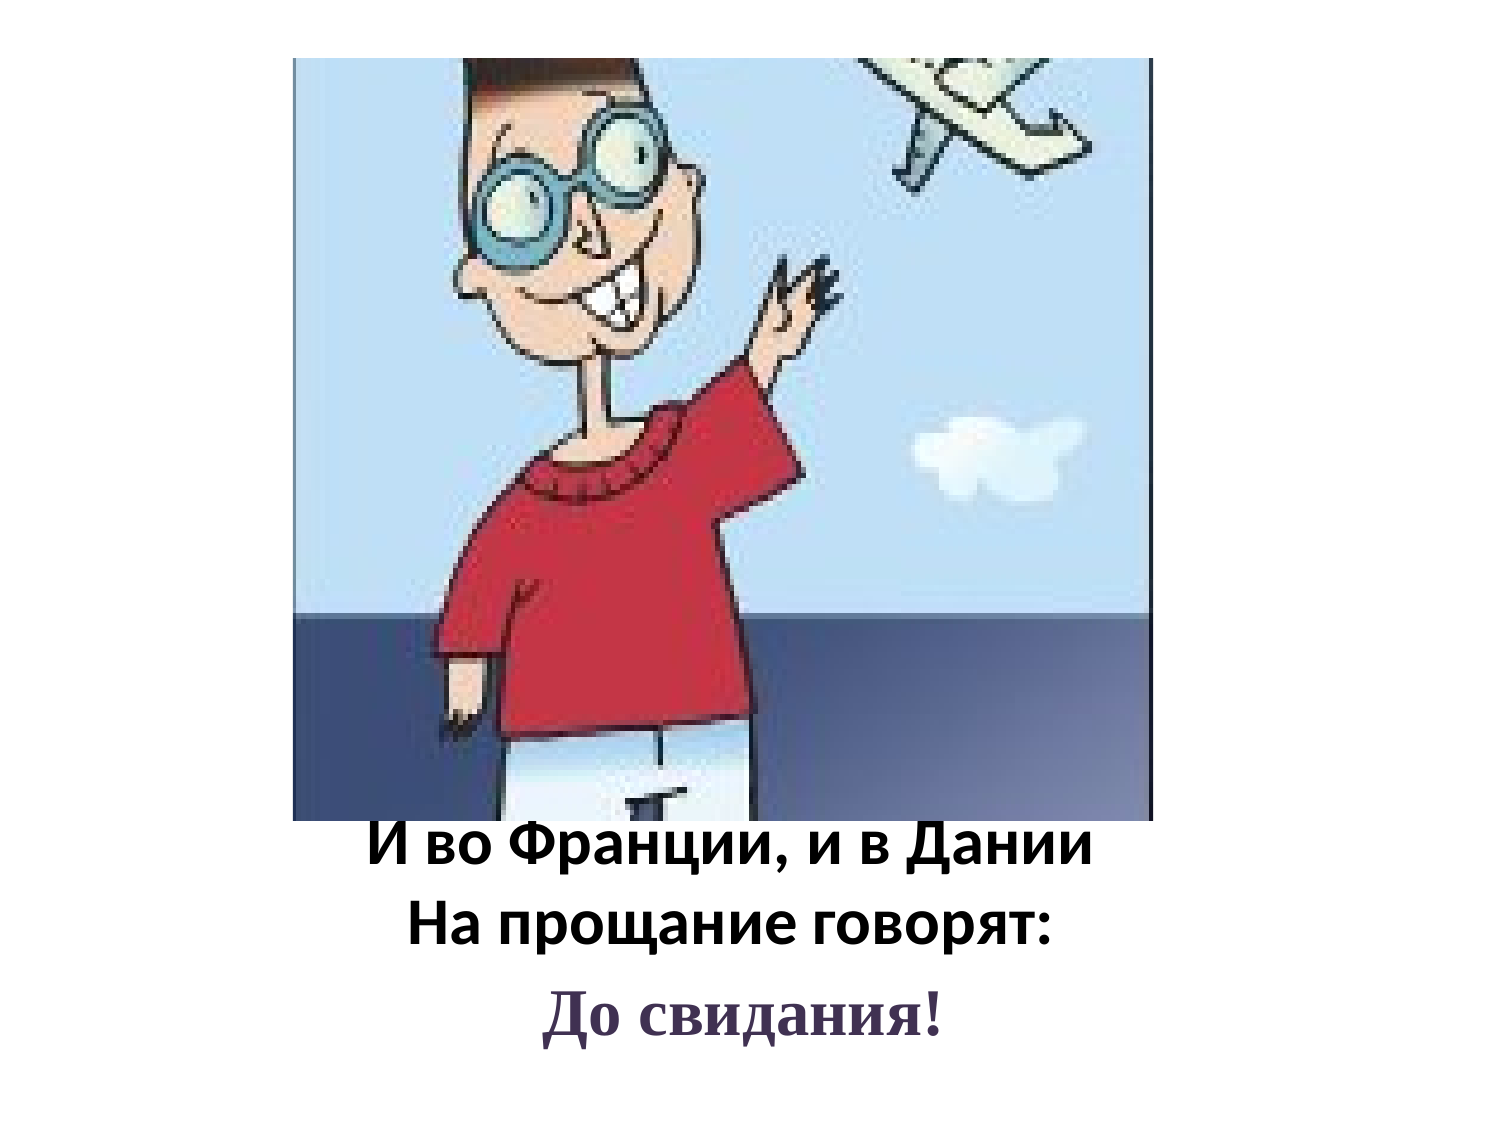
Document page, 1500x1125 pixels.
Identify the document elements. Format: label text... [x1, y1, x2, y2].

title И во Франции, и в Дании На прощание говорят: [281, 832, 1182, 1125]
list До свидания! [527, 960, 1111, 1058]
picture [292, 58, 1154, 821]
